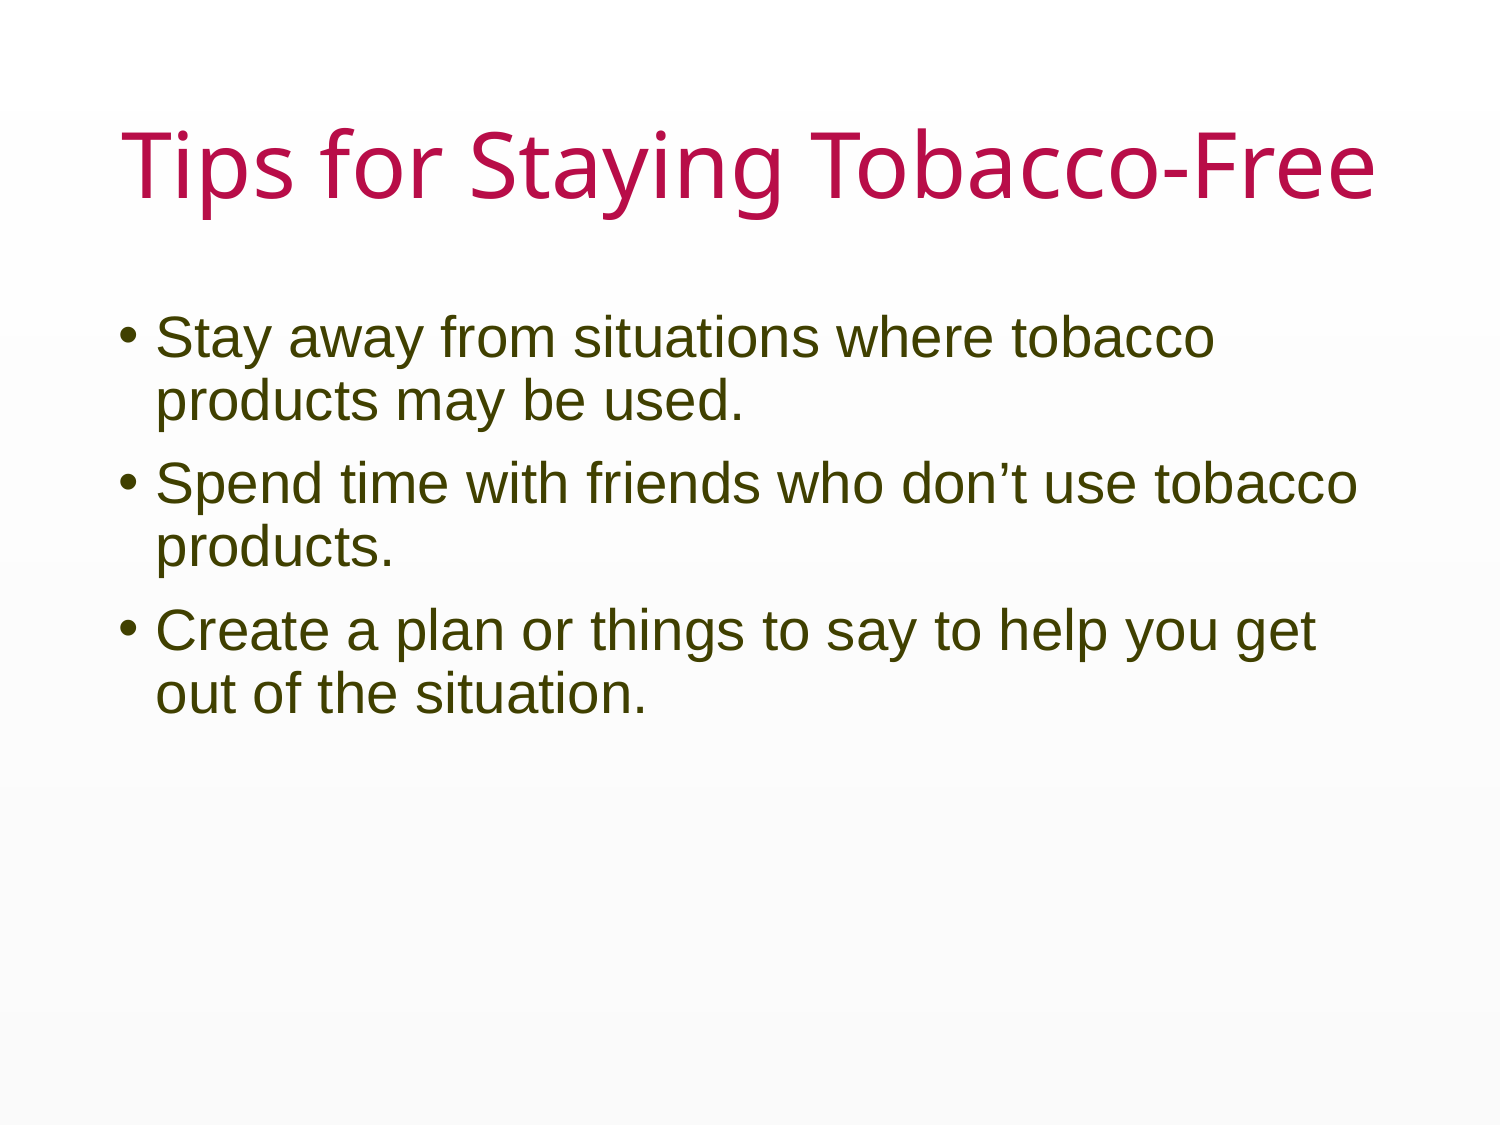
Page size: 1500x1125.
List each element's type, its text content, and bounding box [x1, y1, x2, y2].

list Stay away from situations where tobacco products may be used. Spend time with friends who don’t use tobacco products. Create a plan or things to say to help you get out of the situation. [103, 299, 1397, 1014]
title Tips for Staying Tobacco-Free [103, 59, 1397, 278]
